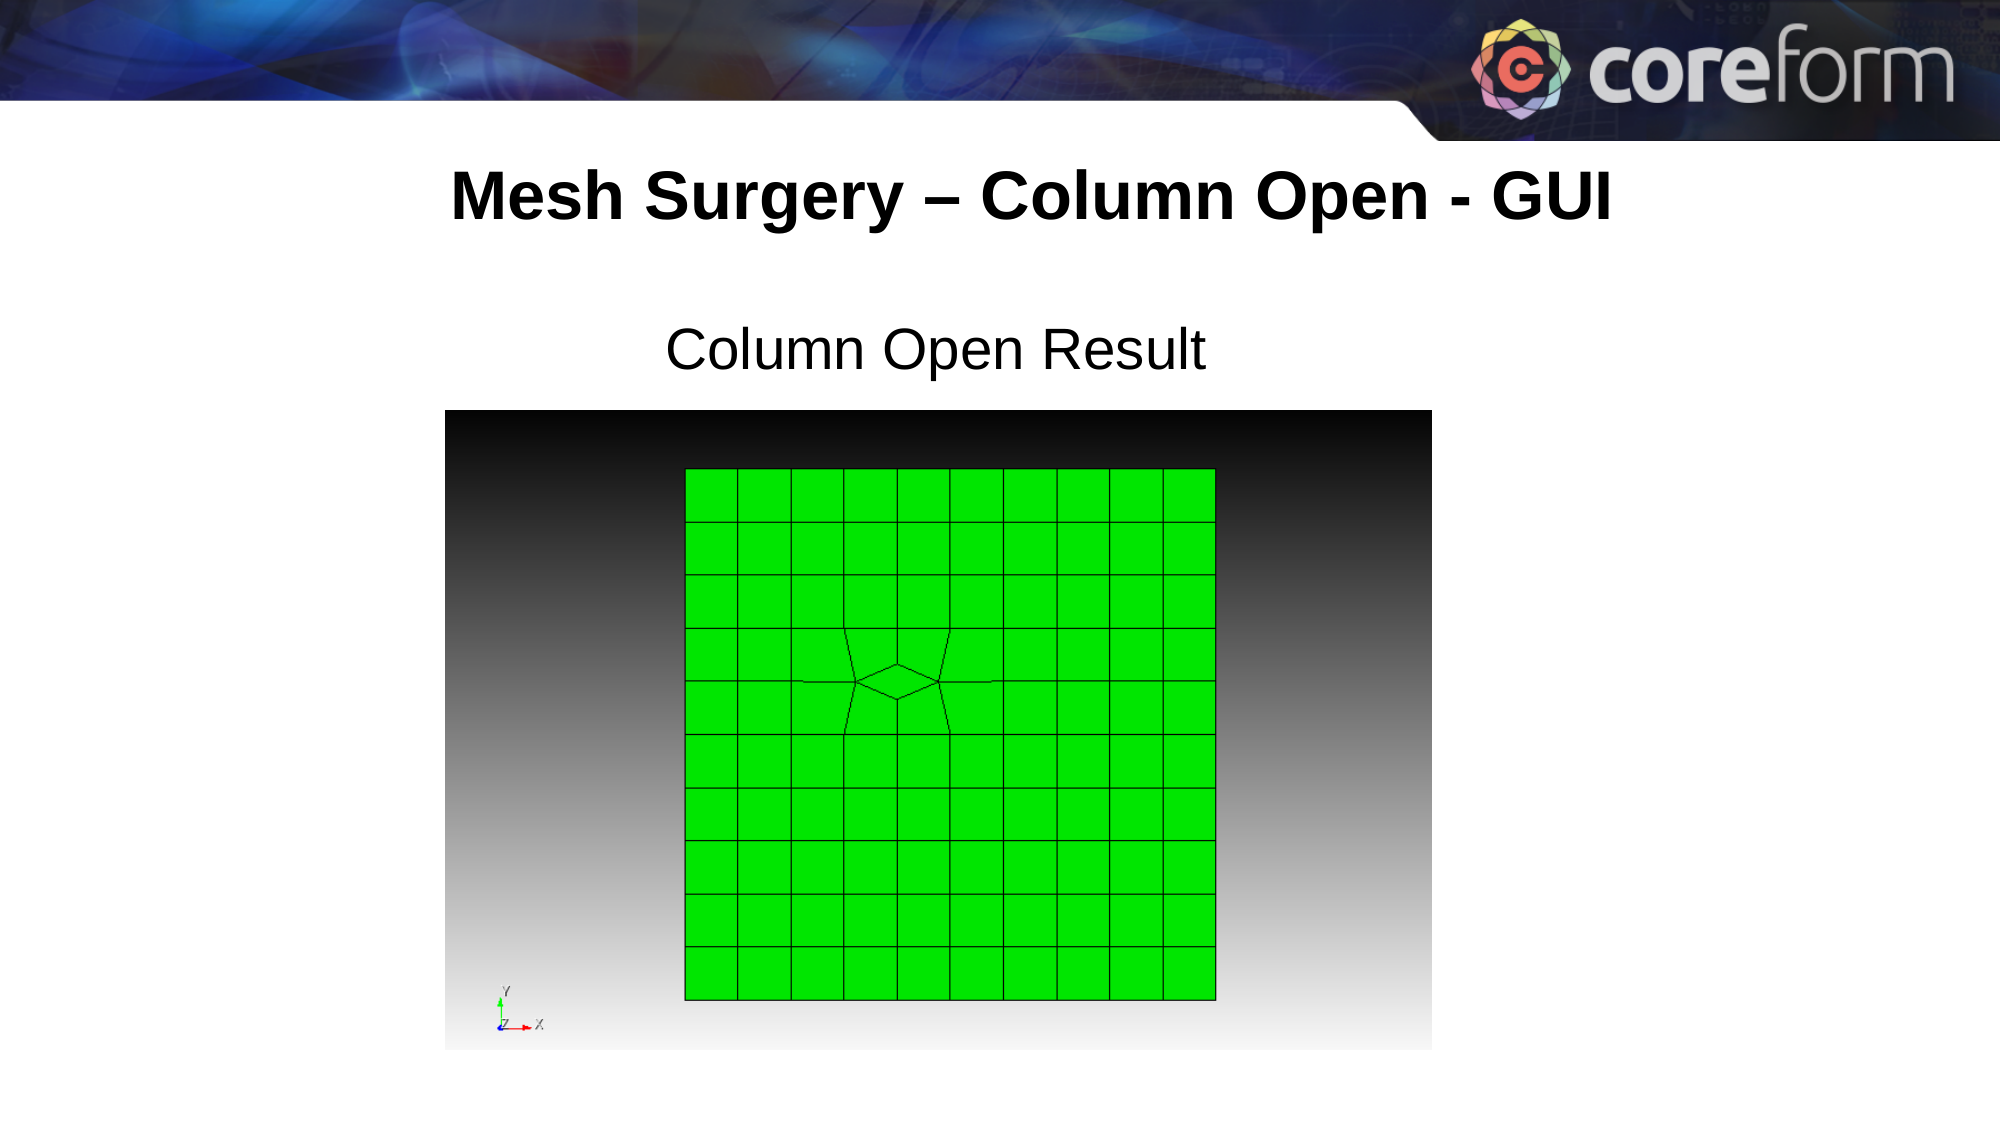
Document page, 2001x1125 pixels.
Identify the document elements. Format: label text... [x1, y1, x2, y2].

picture [0, 0, 2000, 141]
text_box Mesh Surgery – Column Open - GUI [357, 99, 1708, 288]
picture [444, 410, 1432, 1050]
text_box Column Open Result [504, 301, 1369, 410]
